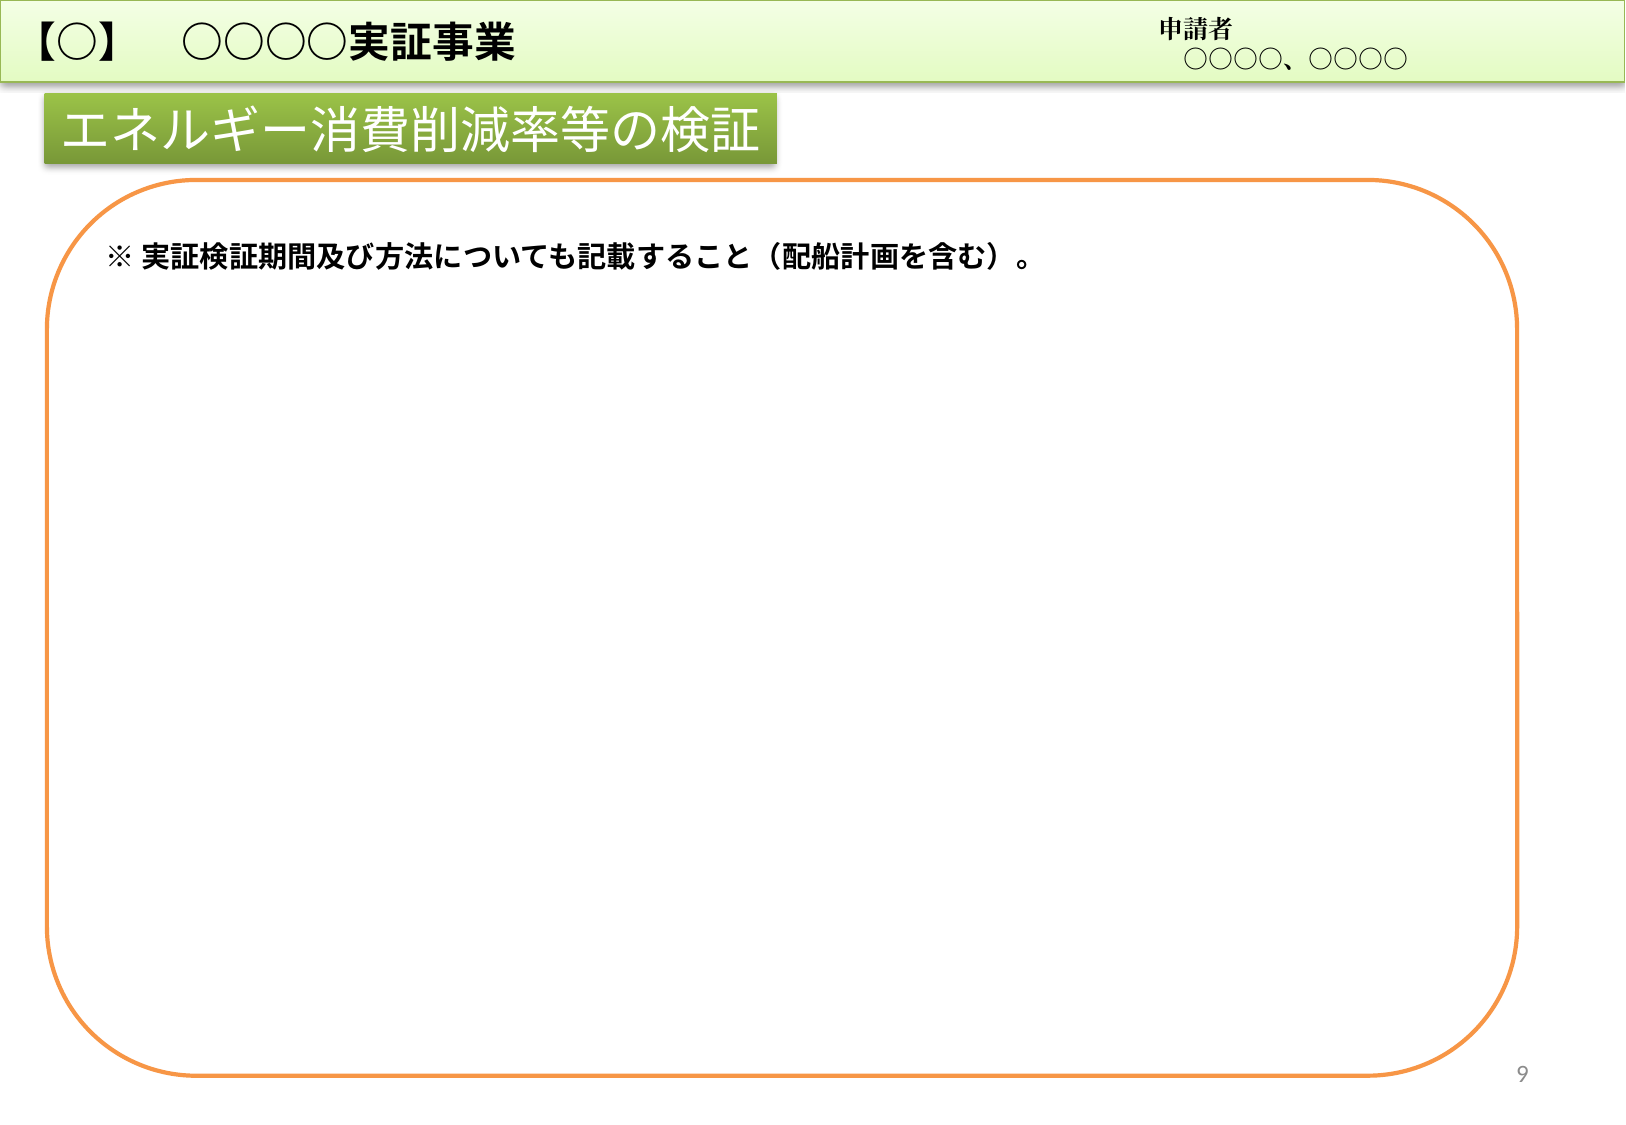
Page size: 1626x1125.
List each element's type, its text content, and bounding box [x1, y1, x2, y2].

text_box 申請者 ○○○○、○○○○ [1144, 6, 1431, 81]
slide_number 9 [1164, 1042, 1544, 1103]
text_box ※実証検証期間及び方法についても記載すること（配船計画を含む）。 [44, 177, 1520, 1078]
text_box 【○】 ○○○○実証事業 [0, 0, 1625, 83]
text_box エネルギー消費削減率等の検証 [44, 93, 777, 164]
